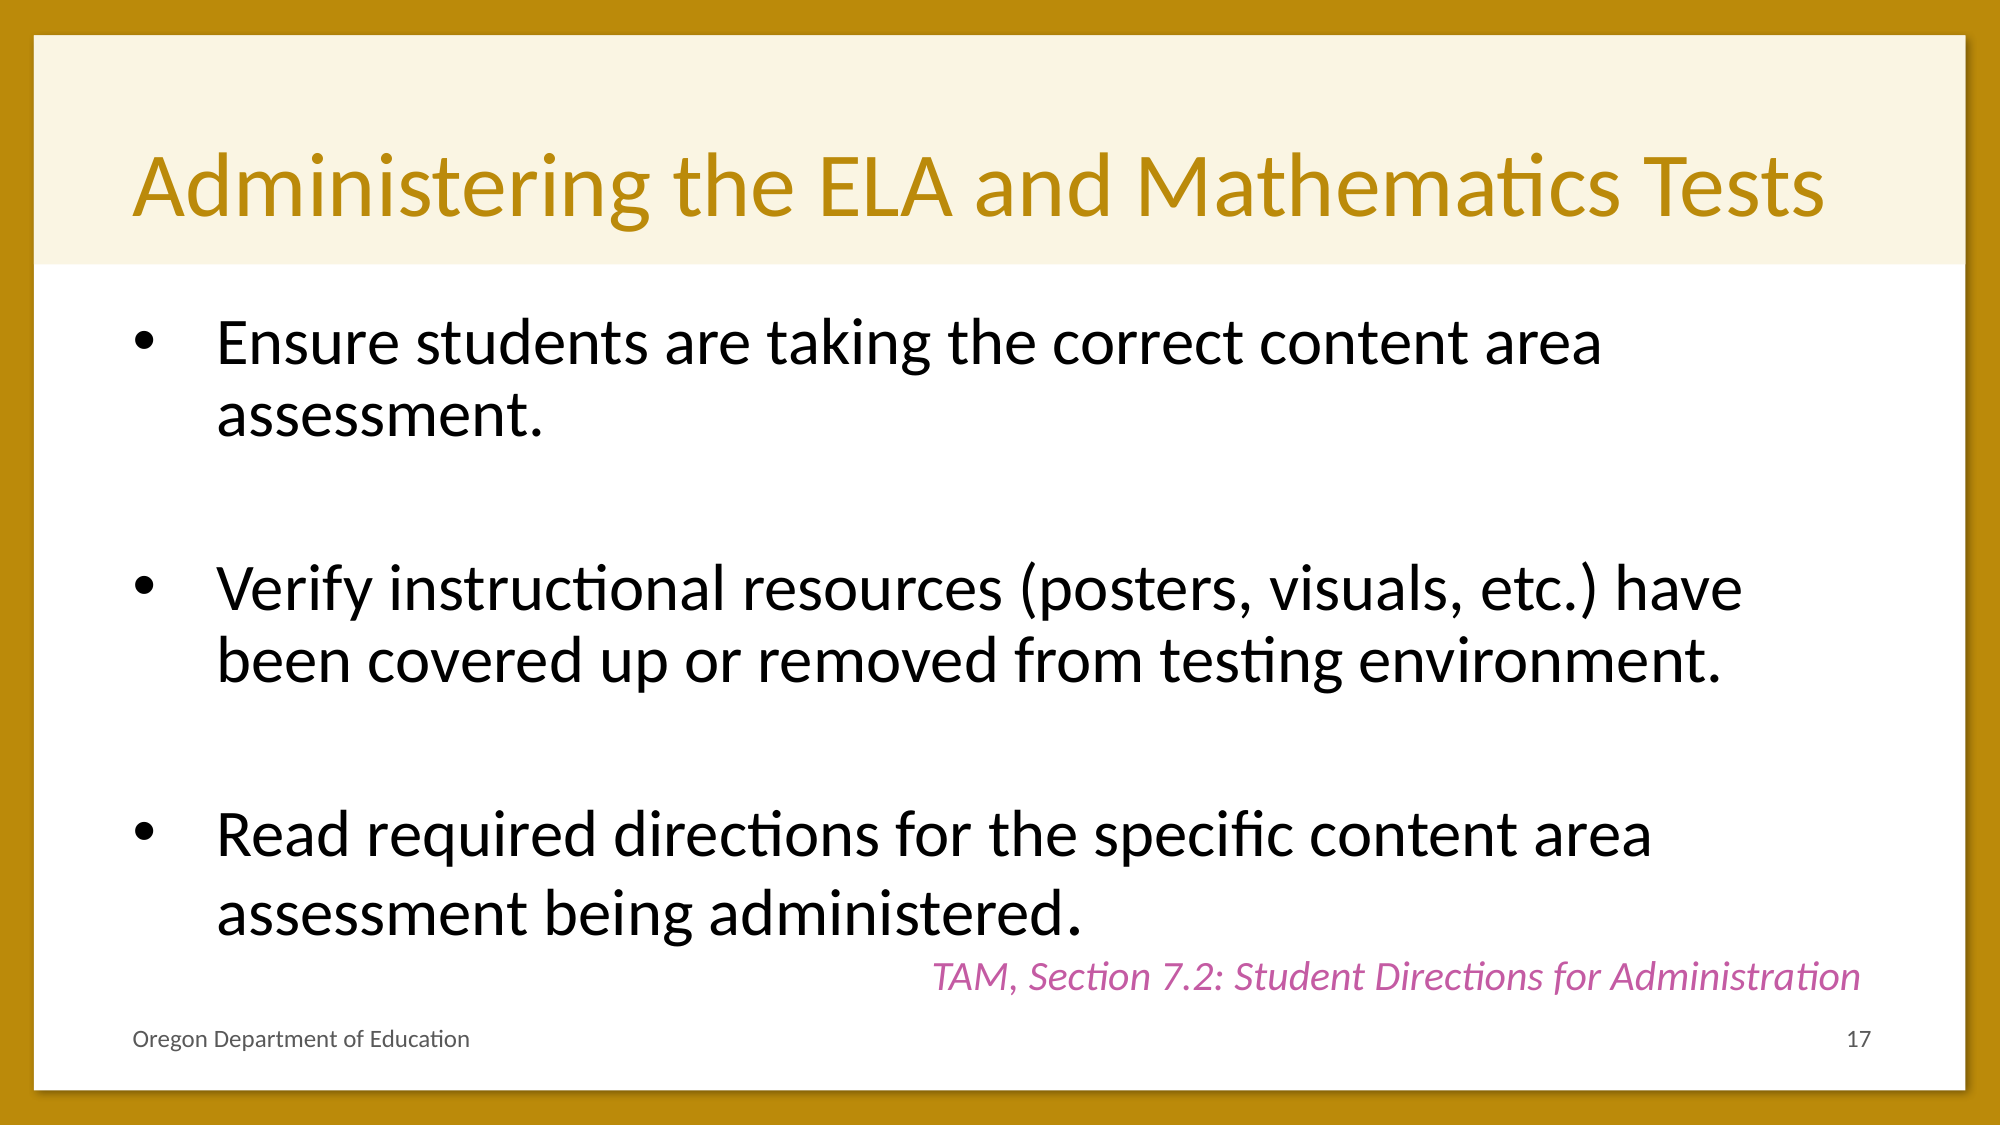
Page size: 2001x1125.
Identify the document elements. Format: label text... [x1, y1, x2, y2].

slide_number 17 [1412, 1007, 1887, 1068]
list Ensure students are taking the correct content area assessment. Verify instructional resources (posters, visuals, etc.) have been covered up or removed from testing environment. Read required directions for the specific content area assessment being administered. [117, 299, 1887, 974]
title Administering the ELA and Mathematics Tests [117, 75, 1887, 244]
text_box TAM, Section 7.2: Student Directions for Administration [686, 941, 1887, 1007]
footer Oregon Department of Education [117, 1007, 588, 1068]
